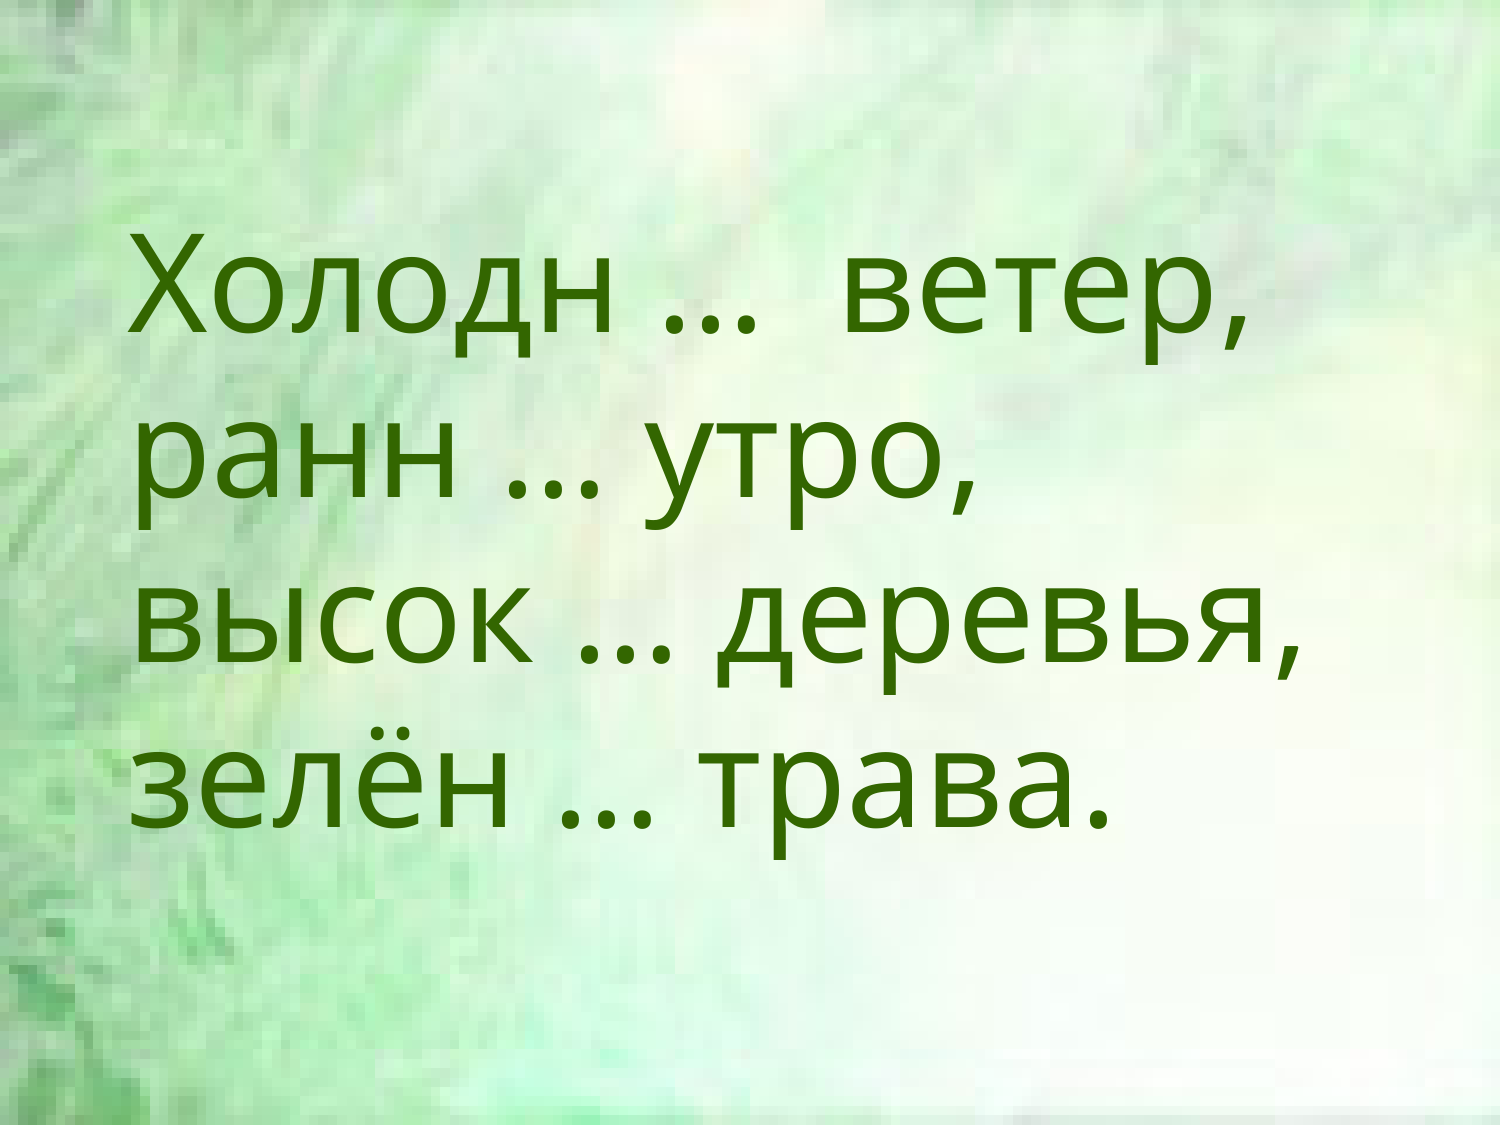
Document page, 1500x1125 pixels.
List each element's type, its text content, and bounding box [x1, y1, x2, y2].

picture [0, 0, 1500, 1125]
title Холодн … ветер, ранн … утро, высок … деревья, зелён … трава. [112, 374, 1388, 676]
